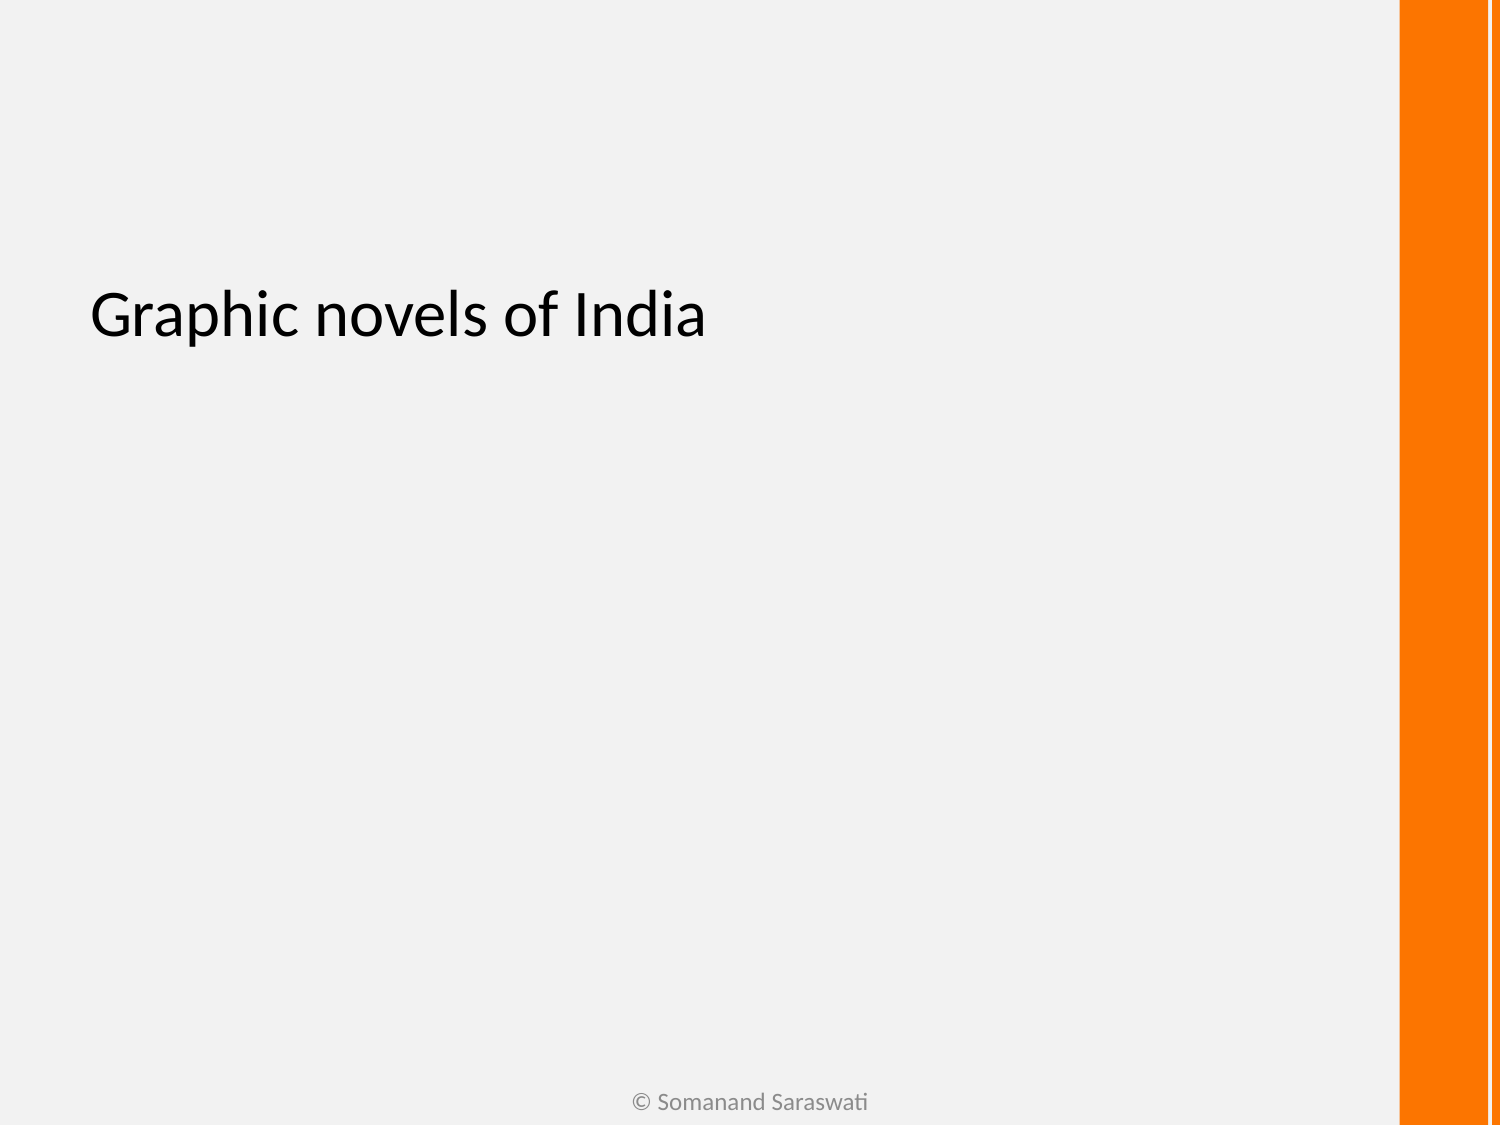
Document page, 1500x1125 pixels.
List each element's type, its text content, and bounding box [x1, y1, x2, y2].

footer © Somanand Saraswati [512, 1074, 988, 1125]
list Graphic novels of India [75, 262, 1425, 1005]
